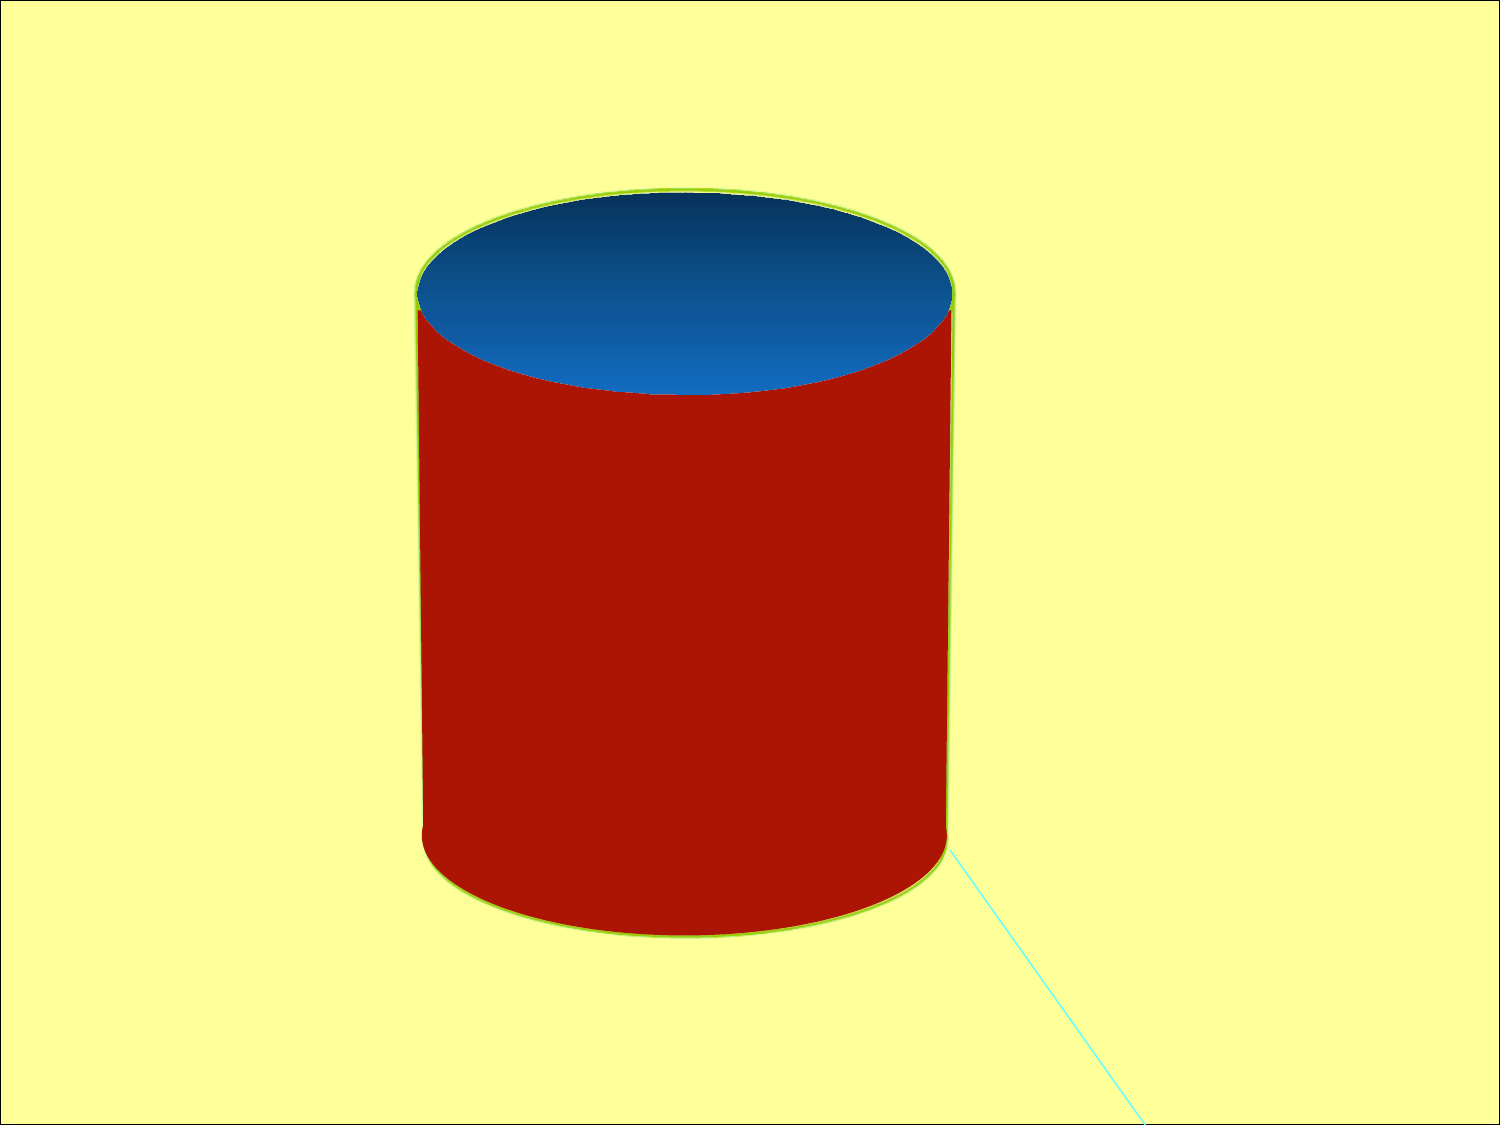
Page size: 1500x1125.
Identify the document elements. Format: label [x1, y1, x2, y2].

text_box [0, 0, 1500, 1125]
text_box [412, 187, 1500, 1125]
